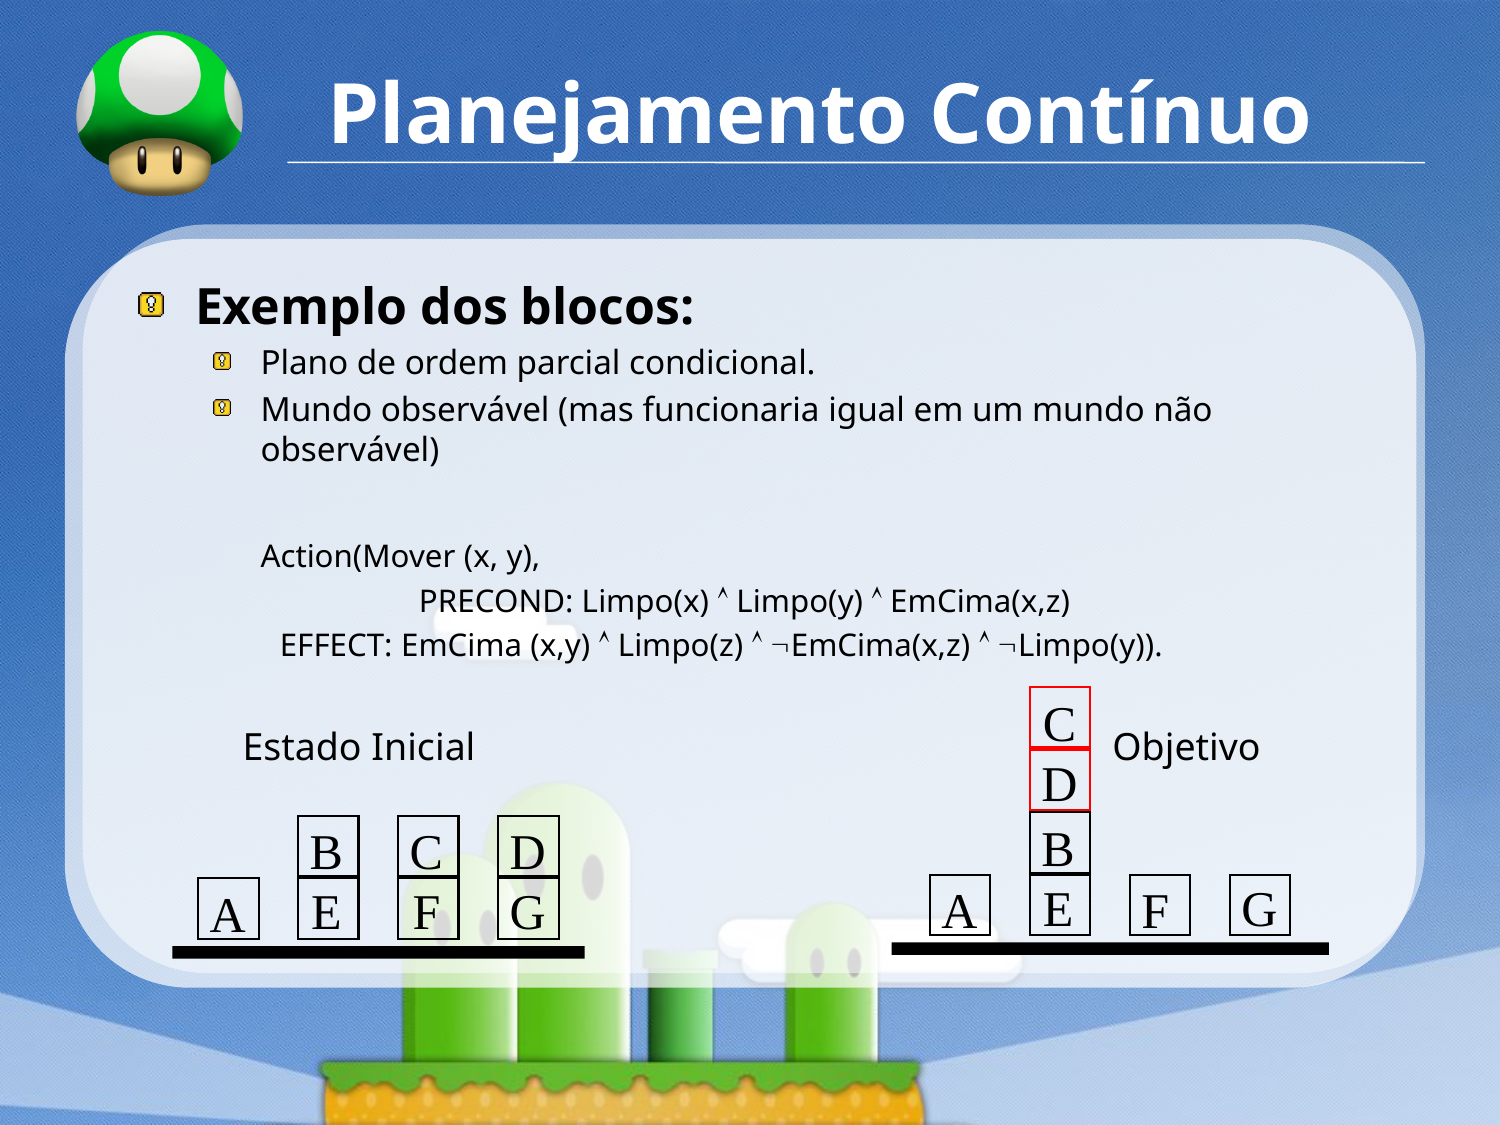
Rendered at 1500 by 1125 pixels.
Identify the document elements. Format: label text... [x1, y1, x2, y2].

text_box Estado Inicial [227, 715, 491, 776]
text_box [891, 683, 1330, 949]
title Planejamento Contínuo [312, 37, 1426, 183]
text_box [172, 811, 585, 953]
picture [0, 0, 1500, 1125]
list Exemplo dos blocos: Plano de ordem parcial condicional. Mundo observável (mas funcionaria igual em um mundo não observável) Action(Mover (x, y), PRECOND: Limpo(x)  Limpo(y)  EmCima(x,z) EFFECT: EmCima (x,y)  Limpo(z)  EmCima(x,z)  Limpo(y)). [123, 267, 1365, 941]
